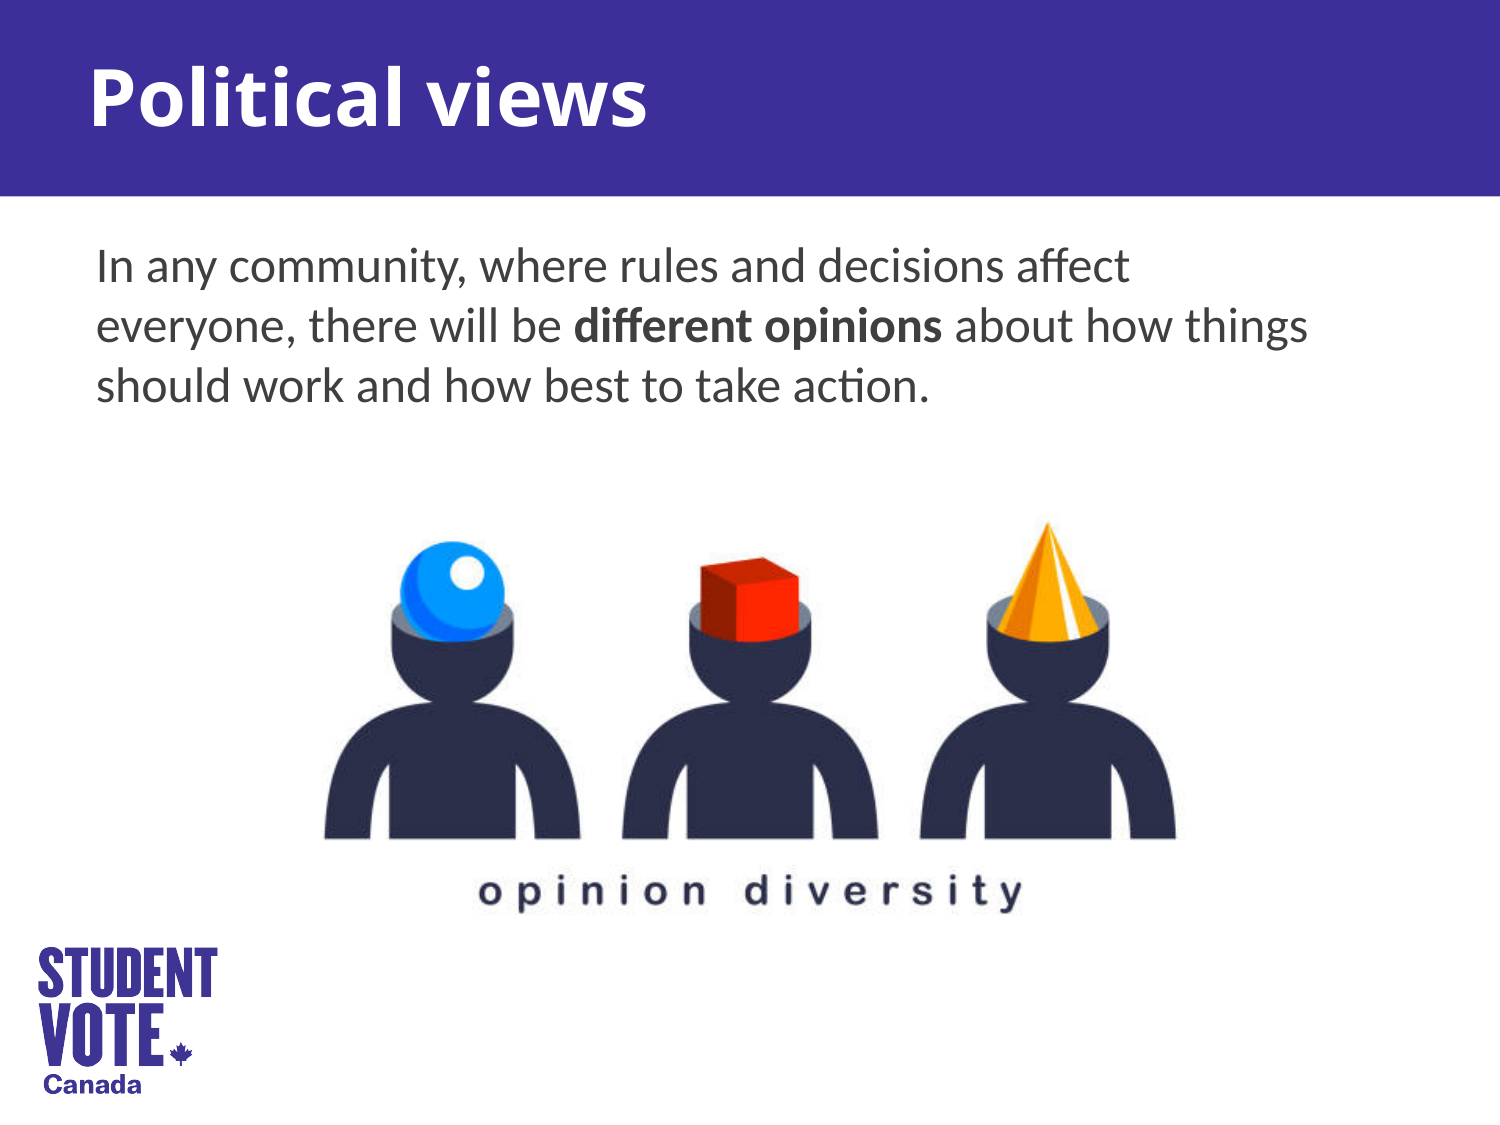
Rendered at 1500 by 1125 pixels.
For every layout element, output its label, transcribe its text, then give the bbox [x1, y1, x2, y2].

title Political views [72, 34, 1367, 167]
picture [271, 465, 1229, 946]
picture [23, 935, 235, 1106]
list In any community, where rules and decisions affect everyone, there will be different opinions about how things should work and how best to take action. [80, 224, 1353, 998]
